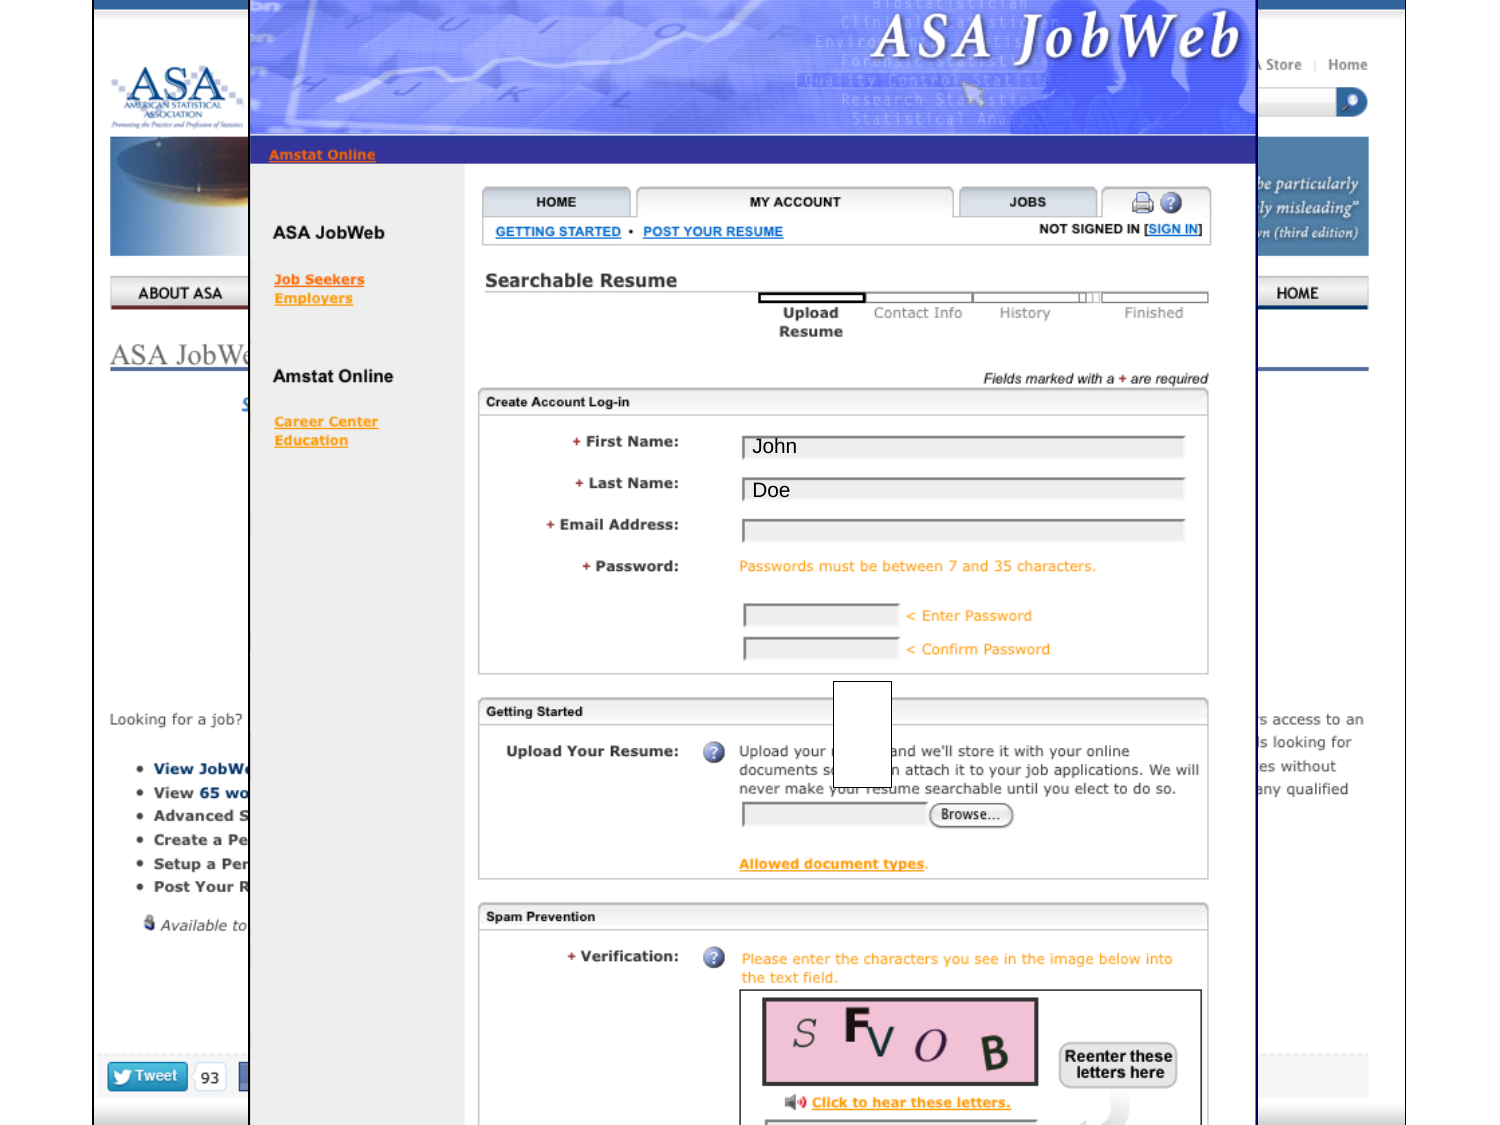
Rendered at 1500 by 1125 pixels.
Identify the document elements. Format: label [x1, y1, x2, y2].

text_box [0, 0, 91, 1125]
picture [93, 0, 1405, 1125]
text_box [1406, 0, 1500, 1125]
